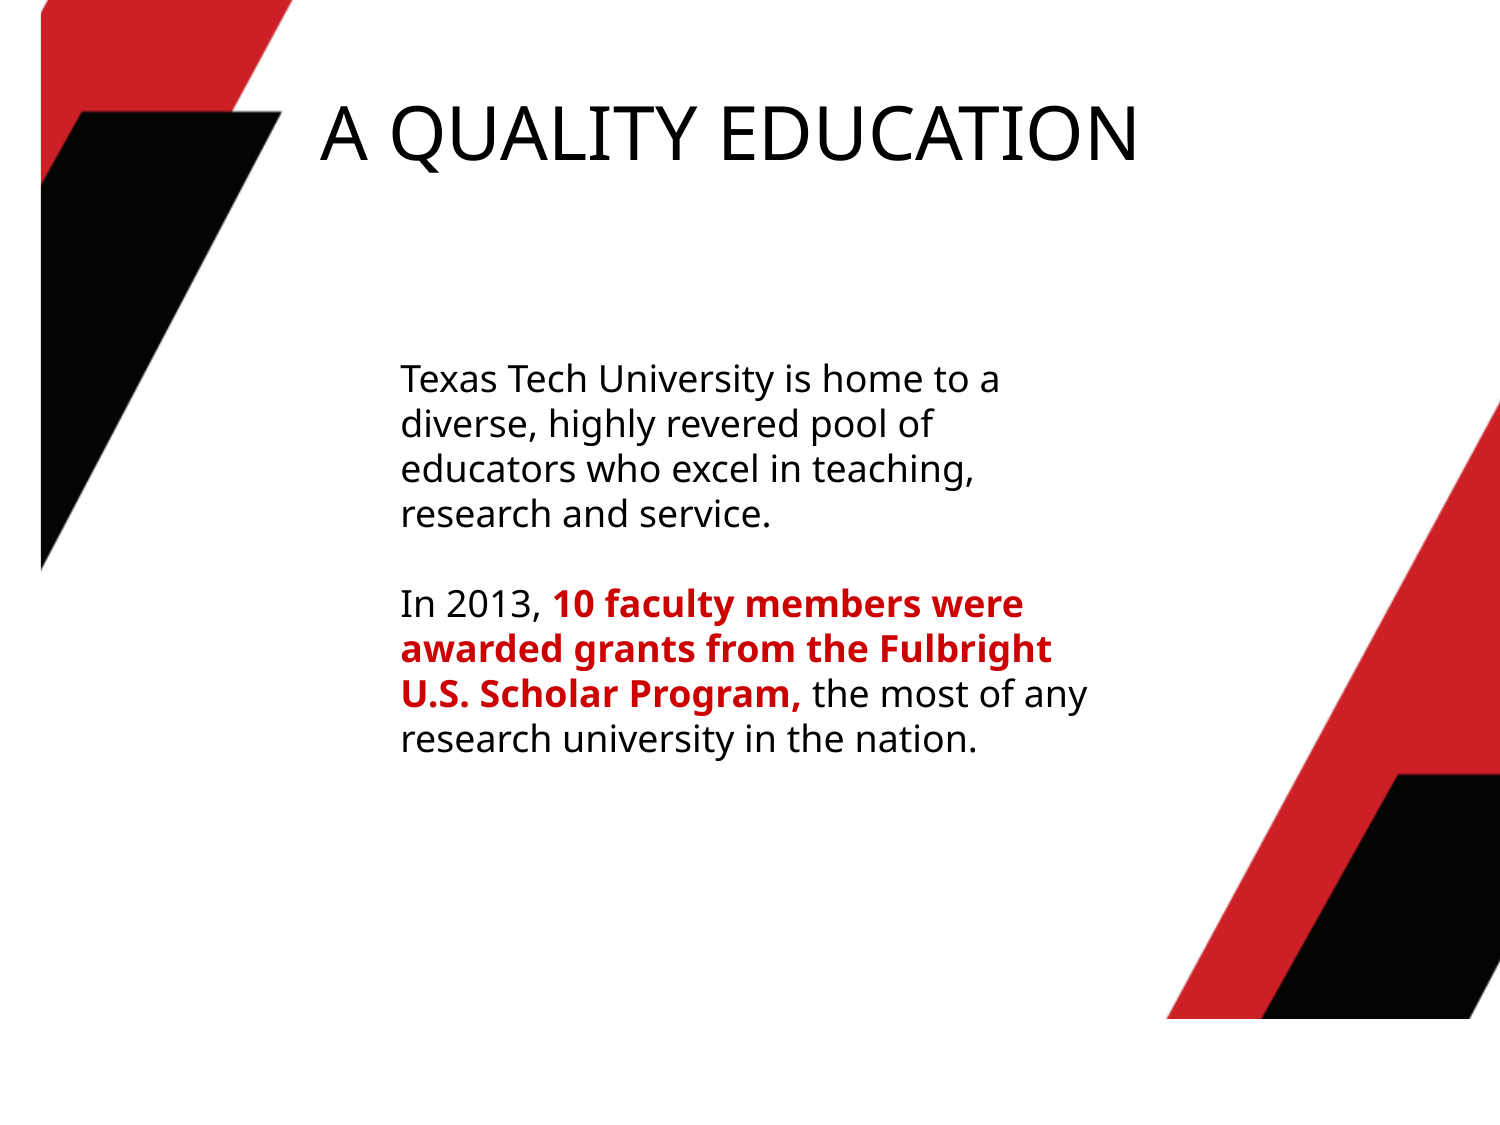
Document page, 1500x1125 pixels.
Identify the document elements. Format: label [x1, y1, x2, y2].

picture [40, 0, 1500, 1020]
